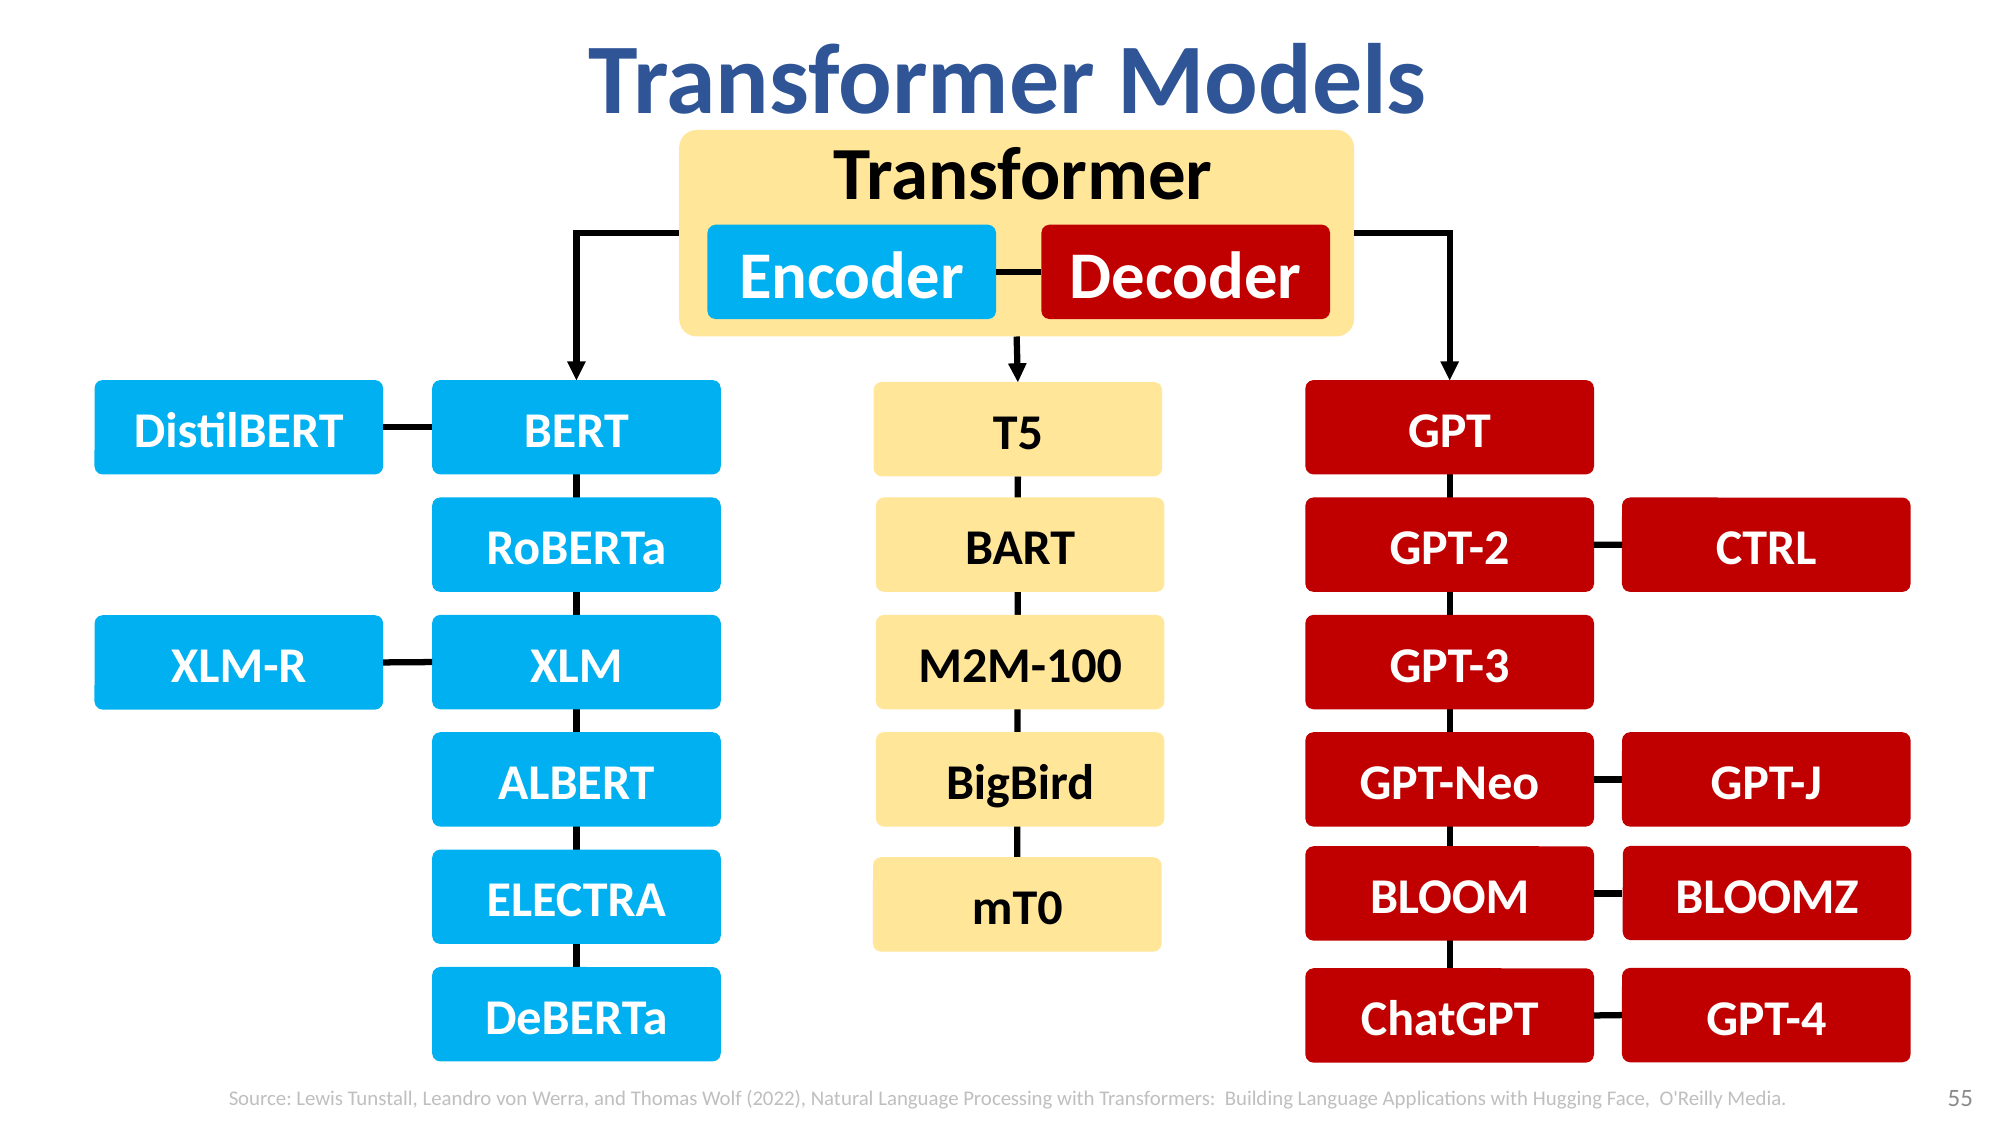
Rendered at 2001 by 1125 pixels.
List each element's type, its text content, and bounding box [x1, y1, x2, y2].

text_box BART [1018, 496, 1166, 593]
text_box ELECTRA [577, 848, 722, 946]
slide_number 55 [1830, 1076, 1989, 1116]
text_box BigBird [874, 731, 1017, 828]
text_box XLM-R [93, 614, 385, 711]
text_box GPT-J [1620, 731, 1912, 828]
text_box mT0 [871, 856, 1163, 953]
text_box ALBERT [577, 731, 722, 828]
text_box Transformer [818, 116, 1228, 222]
text_box BLOOM [1304, 845, 1449, 942]
text_box ELECTRA [431, 848, 576, 946]
text_box Source: Lewis Tunstall, Leandro von Werra, and Thomas Wolf (2022), Natural Language Processing with Transformers: Building Language Applications with Hugging Face, O'Reilly Media. [175, 1077, 1841, 1118]
text_box T5 [872, 380, 1164, 478]
text_box GPT-2 [1304, 496, 1449, 593]
text_box GPT-2 [1450, 496, 1596, 593]
text_box BigBird [1018, 731, 1166, 828]
text_box M2M-100 [874, 613, 1017, 711]
text_box XLM [577, 613, 722, 711]
text_box RoBERTa [431, 496, 576, 593]
text_box Decoder [1040, 223, 1332, 321]
text_box ChatGPT [1304, 967, 1596, 1064]
text_box XLM [431, 613, 576, 711]
text_box GPT-3 [1450, 613, 1596, 711]
text_box Encoder [706, 223, 998, 321]
text_box DistilBERT [93, 378, 385, 476]
text_box GPT-Neo [1450, 731, 1596, 828]
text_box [1354, 233, 1450, 381]
text_box [678, 147, 1356, 338]
text_box CTRL [1620, 496, 1912, 593]
title Transformer Models [87, 0, 1929, 147]
text_box GPT-4 [1620, 966, 1912, 1064]
text_box DeBERTa [431, 965, 722, 1063]
text_box RoBERTa [577, 496, 722, 593]
text_box BERT [431, 378, 722, 476]
text_box BLOOMZ [1621, 844, 1913, 942]
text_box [576, 233, 680, 381]
text_box BART [874, 496, 1017, 593]
text_box GPT-Neo [1304, 731, 1449, 828]
text_box ALBERT [431, 731, 576, 828]
text_box BLOOM [1450, 845, 1596, 942]
text_box GPT [1304, 378, 1596, 476]
text_box M2M-100 [1018, 613, 1166, 711]
text_box GPT-3 [1304, 613, 1449, 711]
